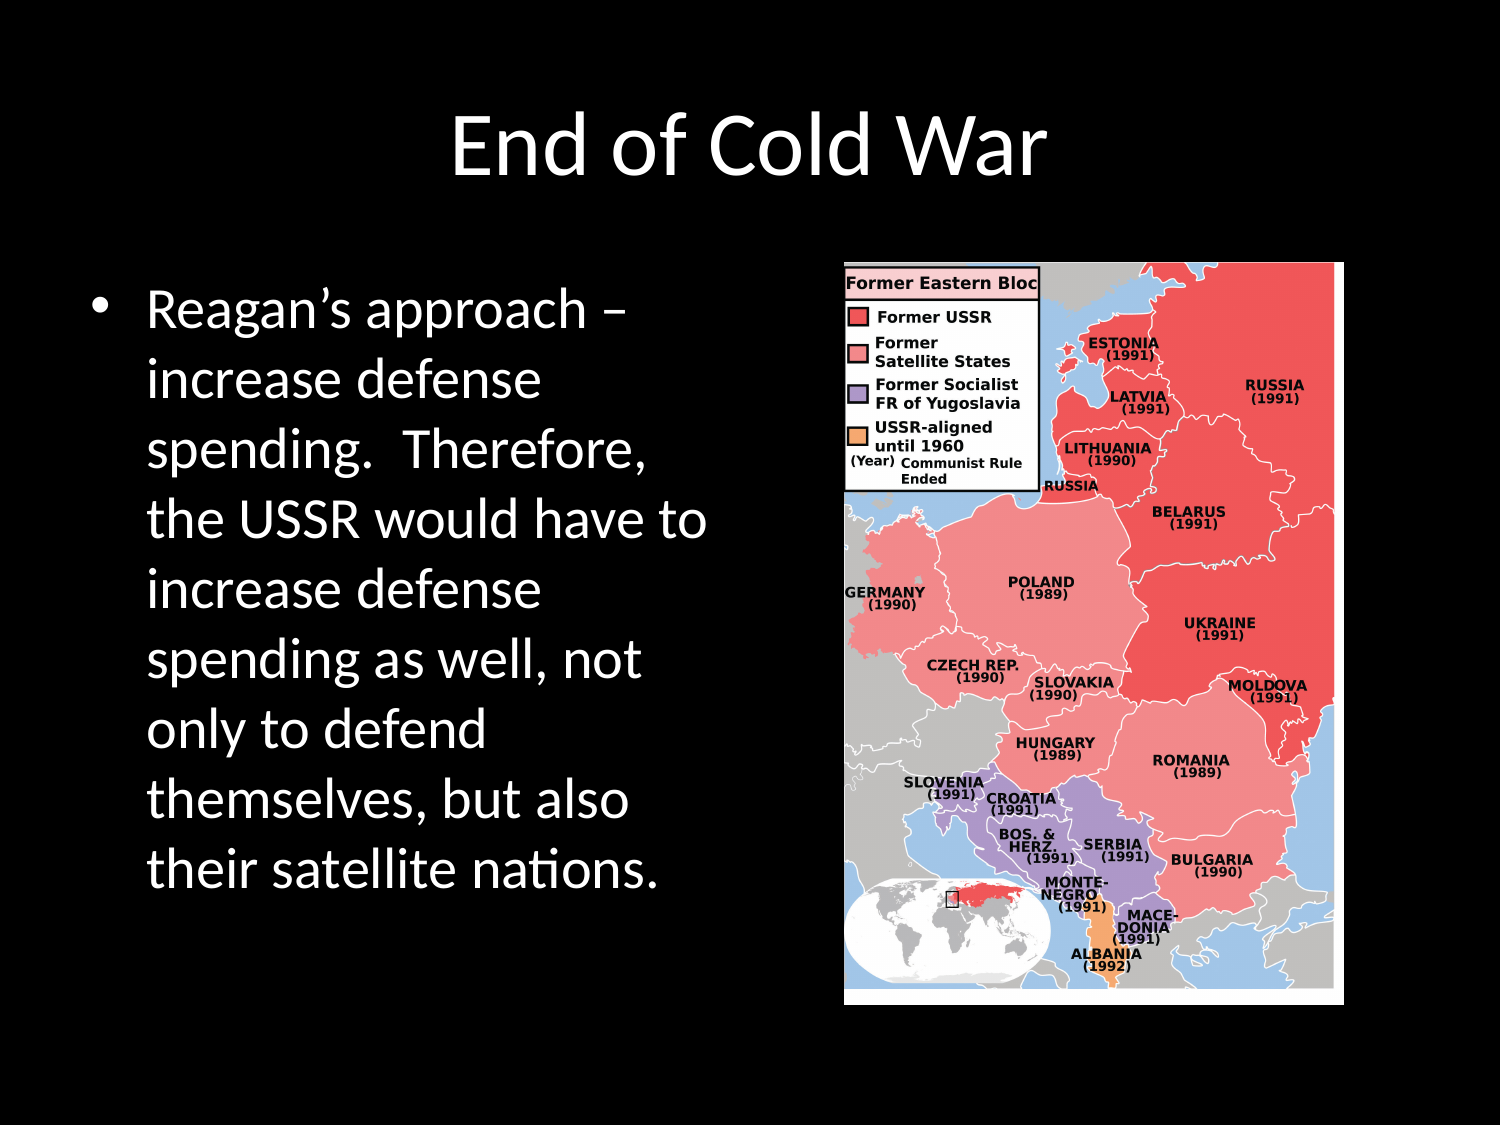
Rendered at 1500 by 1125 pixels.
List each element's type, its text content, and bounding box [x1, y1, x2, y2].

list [762, 262, 1426, 1006]
list Reagan’s approach – increase defense spending. Therefore, the USSR would have to increase defense spending as well, not only to defend themselves, but also their satellite nations. [75, 262, 738, 1005]
title End of Cold War [75, 45, 1425, 233]
